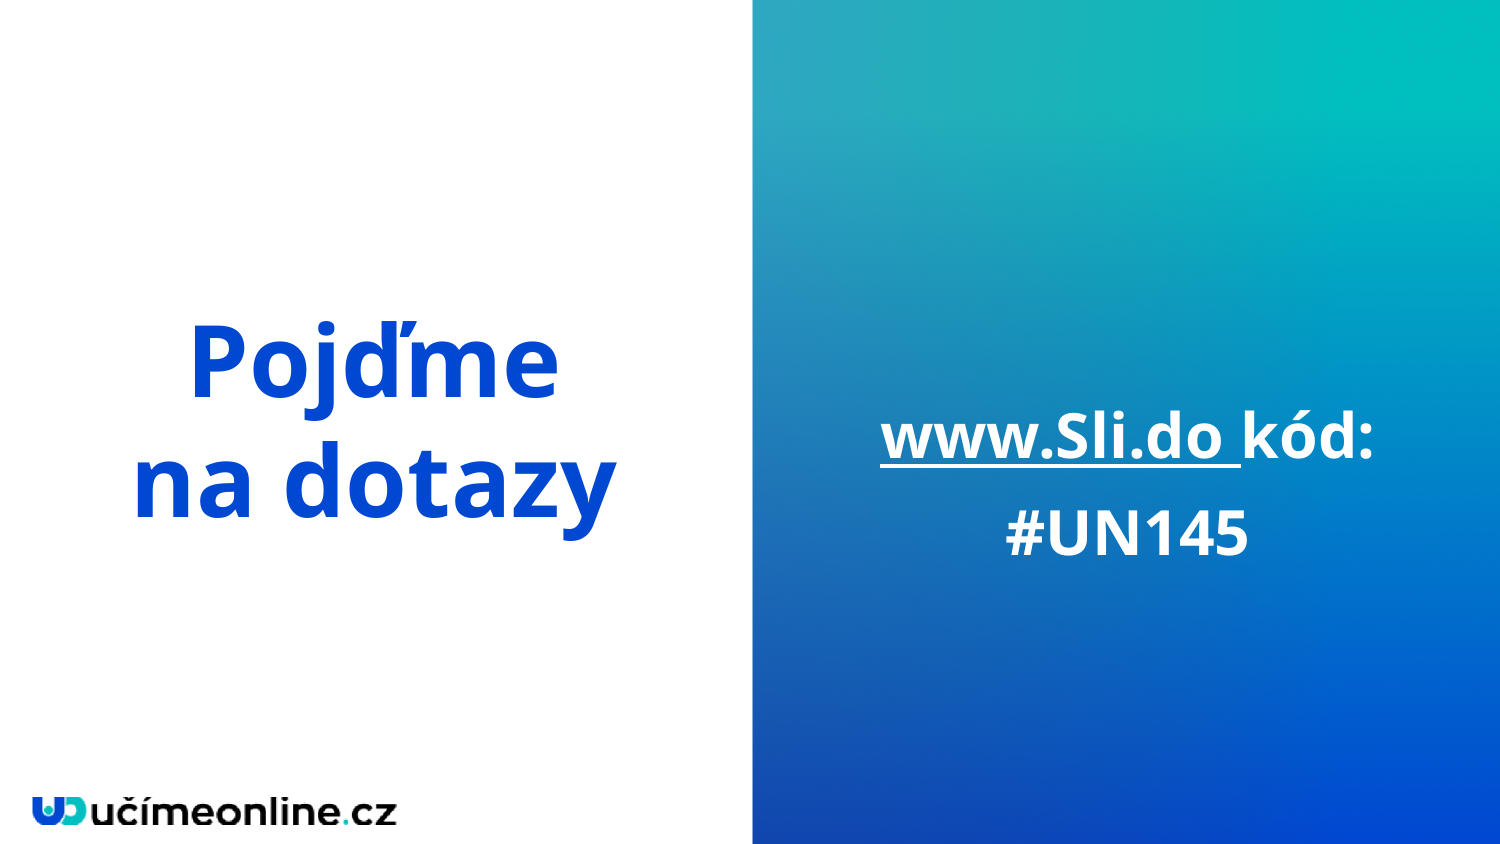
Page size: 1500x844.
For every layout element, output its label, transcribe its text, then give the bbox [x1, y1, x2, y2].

text_box Pojďme na dotazy [42, 291, 707, 553]
picture [0, 0, 1500, 844]
text_box www.Sli.do kód: #UN145 [767, 368, 1488, 475]
